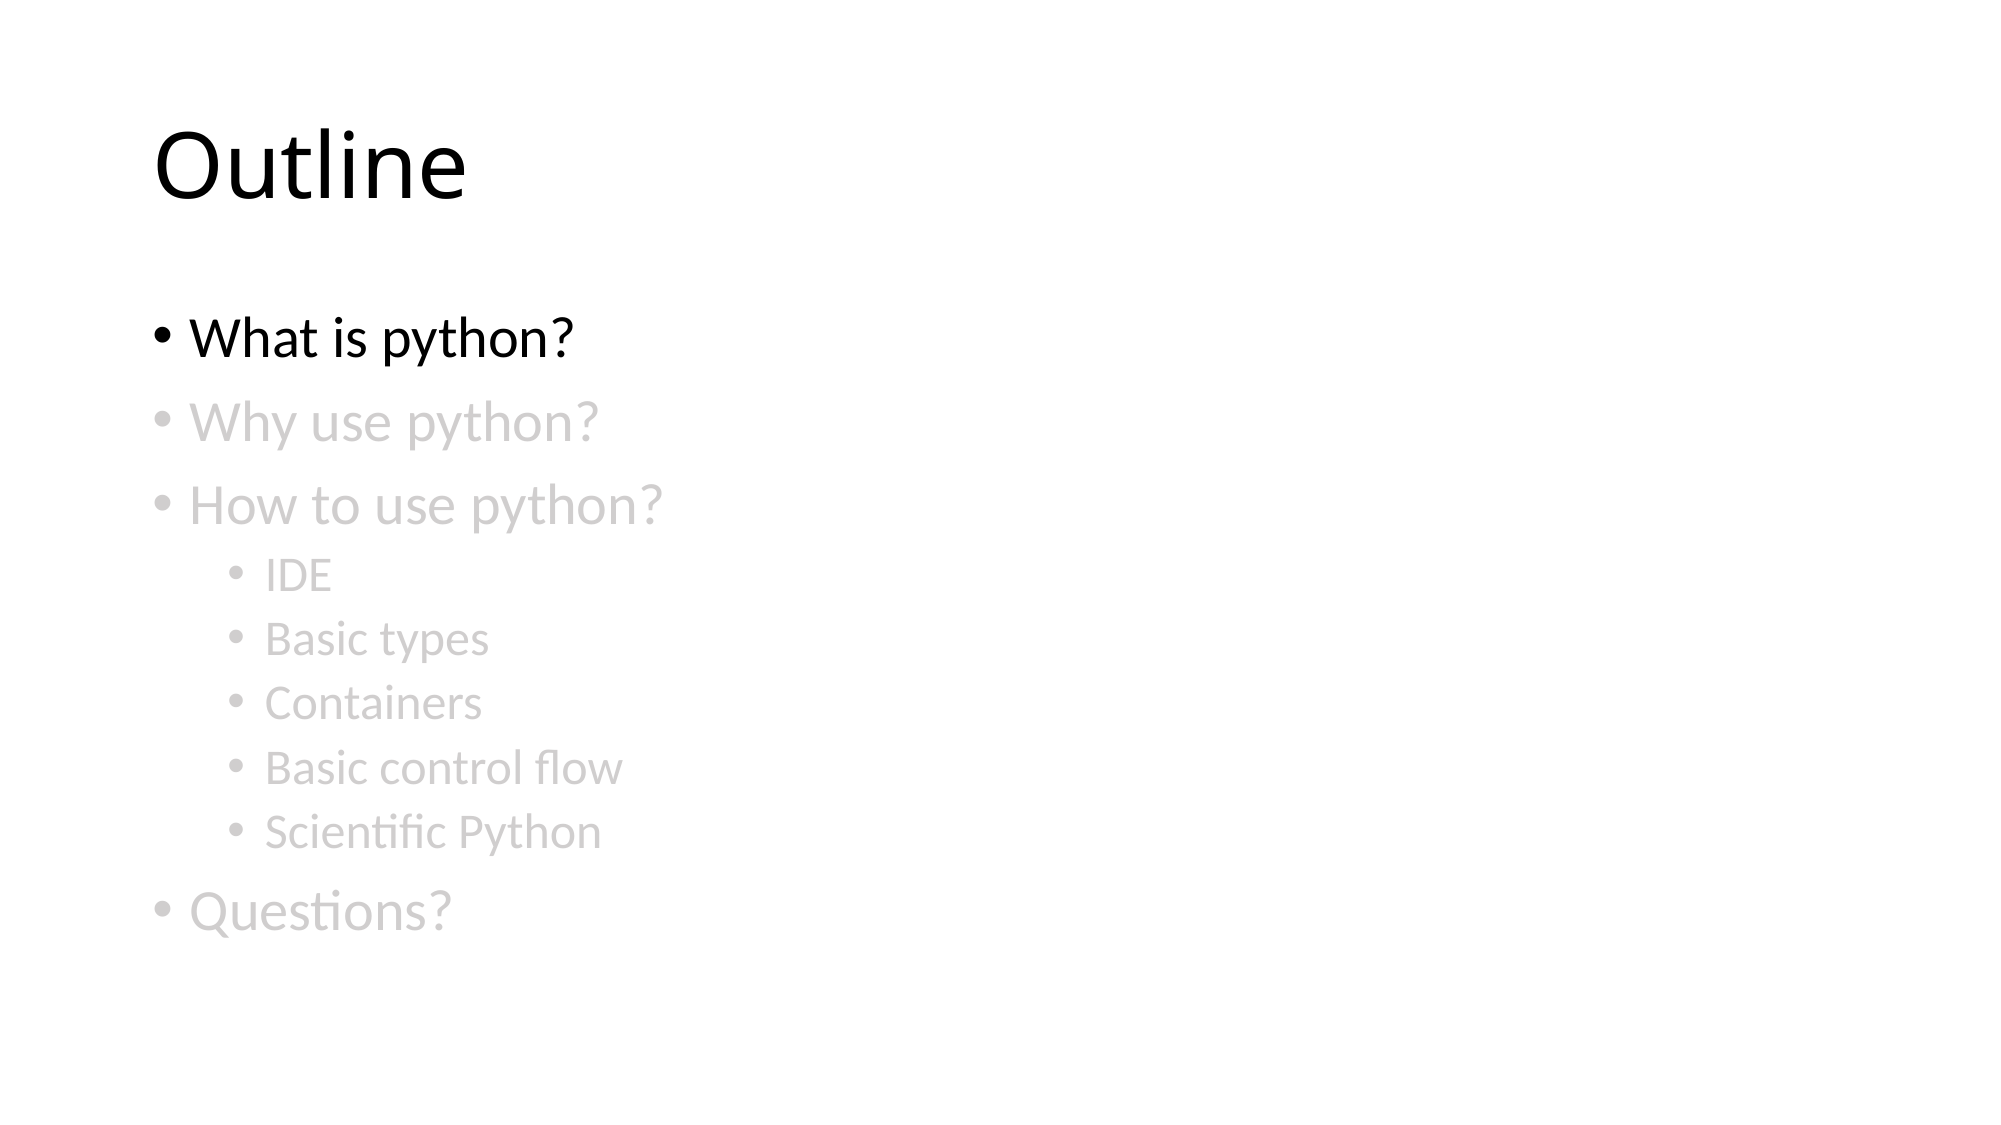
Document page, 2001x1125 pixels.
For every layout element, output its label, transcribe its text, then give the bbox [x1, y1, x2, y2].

title Outline [137, 59, 1863, 278]
list What is python? Why use python? How to use python? IDE Basic types Containers Basic control flow Scientific Python Questions? [137, 299, 1863, 1014]
